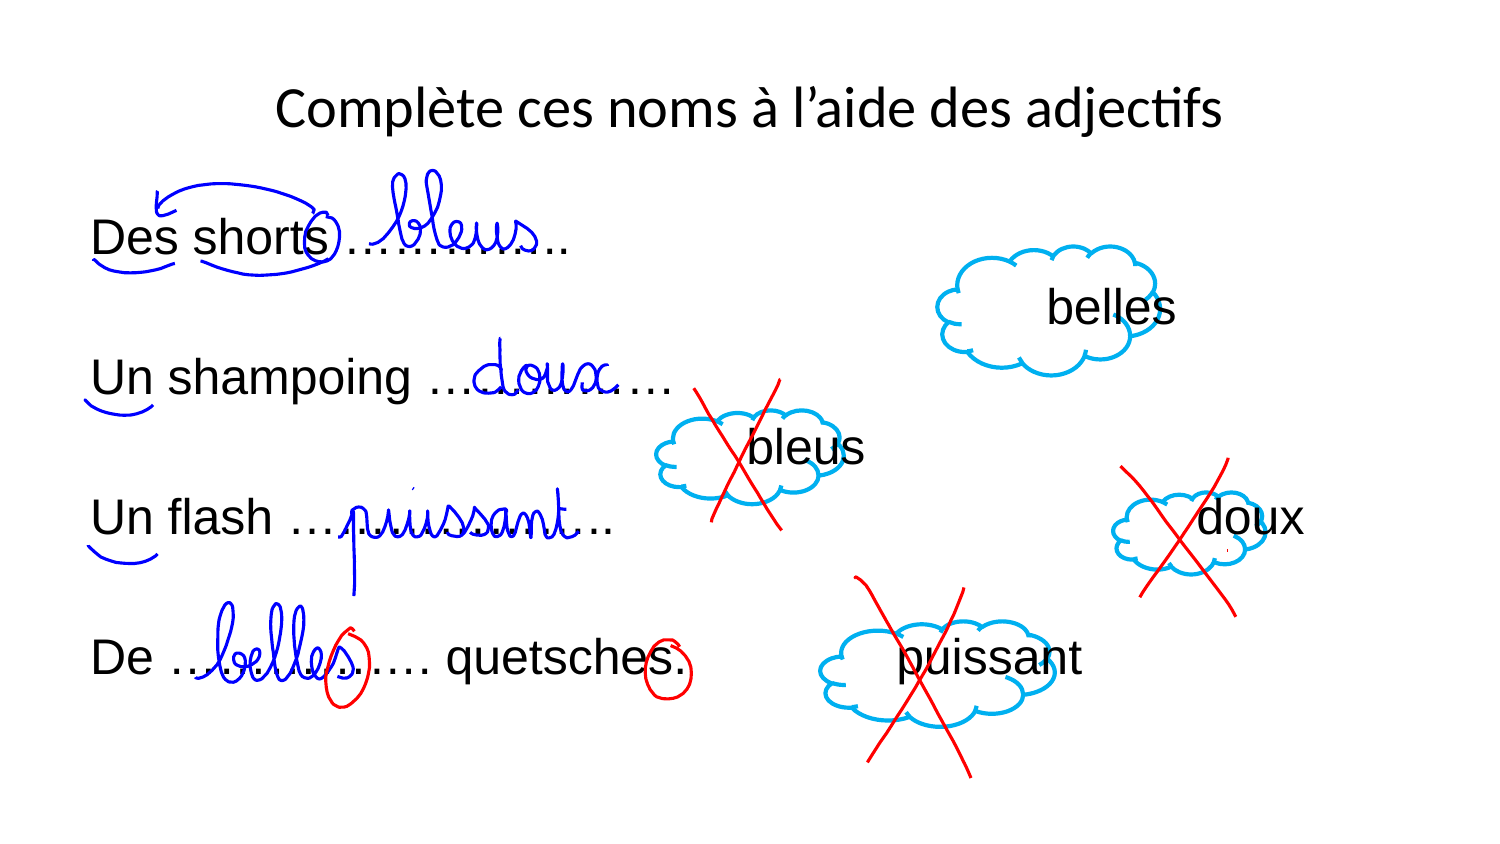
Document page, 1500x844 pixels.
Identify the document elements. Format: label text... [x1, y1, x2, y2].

text_box [84, 399, 154, 416]
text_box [490, 488, 580, 539]
text_box [368, 169, 538, 252]
title Complète ces noms à l’aide des adjectifs [75, 33, 1425, 175]
text_box [325, 627, 371, 709]
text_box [693, 379, 782, 531]
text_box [1120, 457, 1237, 618]
list Des shorts ………….. belles Un shampoing …………… bleus Un flash ……………….. doux De ……………. quetsches. puissant [75, 196, 1425, 754]
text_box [518, 363, 619, 394]
text_box [338, 526, 356, 597]
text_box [93, 183, 340, 276]
text_box [87, 545, 159, 565]
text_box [854, 576, 972, 779]
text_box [473, 338, 519, 395]
text_box [194, 601, 325, 683]
text_box [644, 639, 693, 700]
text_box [351, 505, 485, 538]
